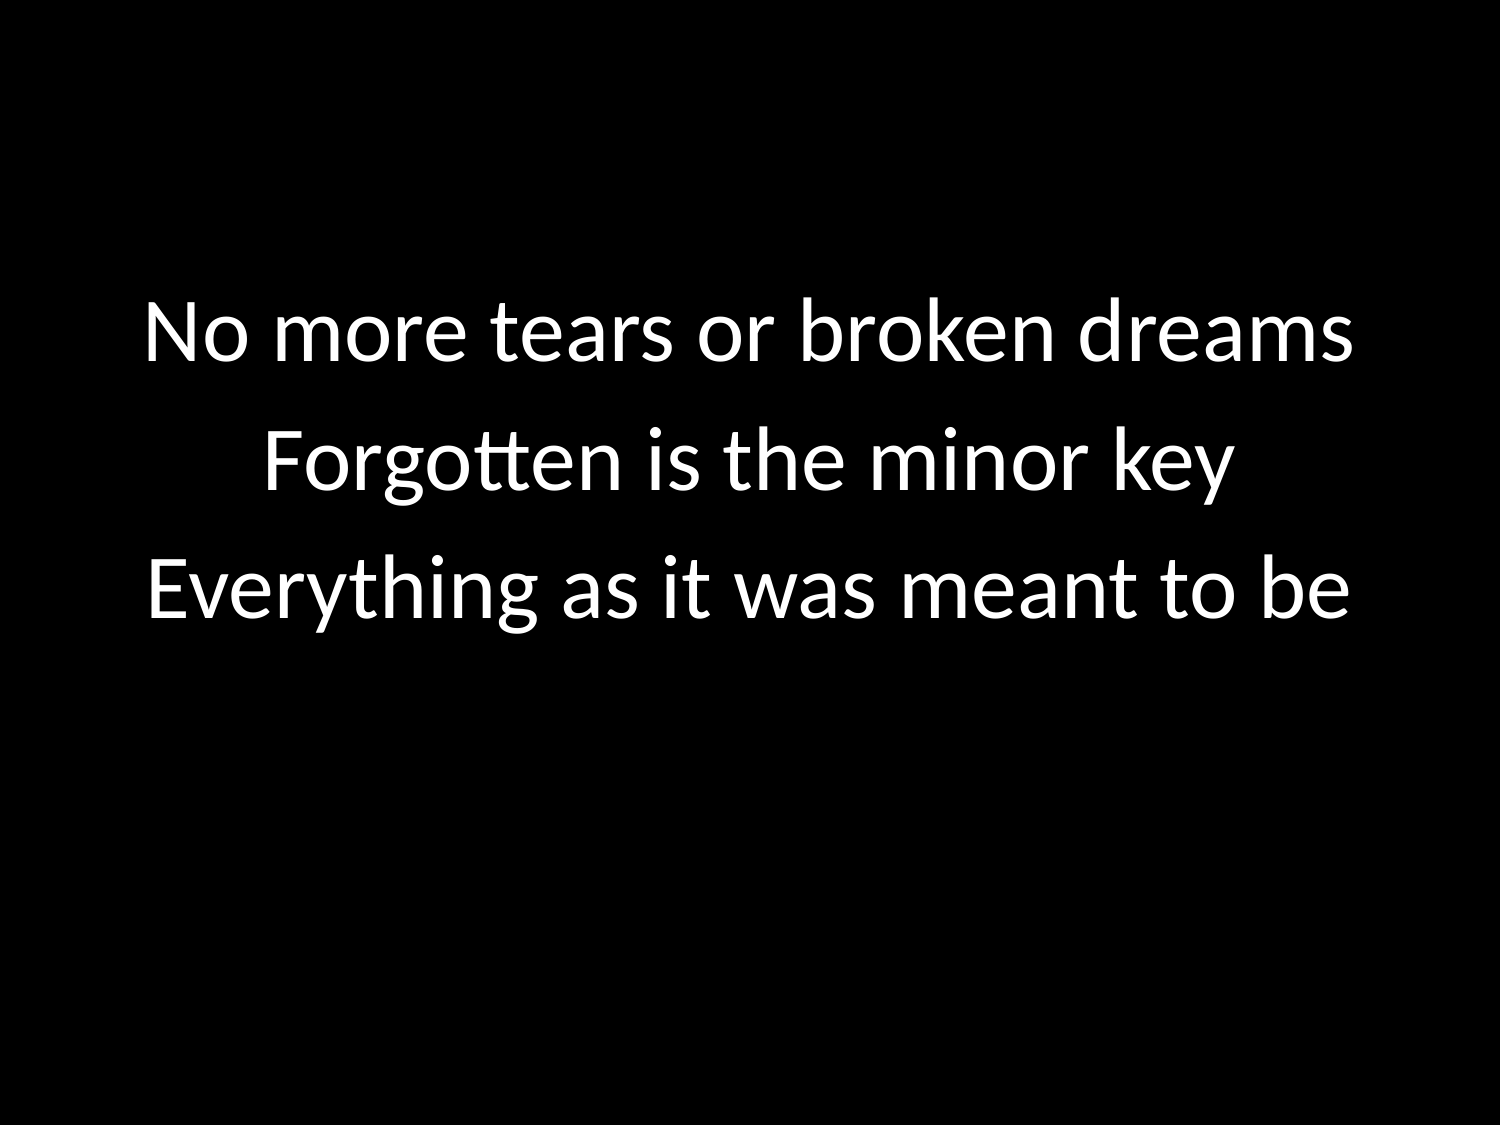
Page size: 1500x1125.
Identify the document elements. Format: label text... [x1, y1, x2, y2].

list No more tears or broken dreams Forgotten is the minor key Everything as it was meant to be [75, 262, 1425, 1005]
